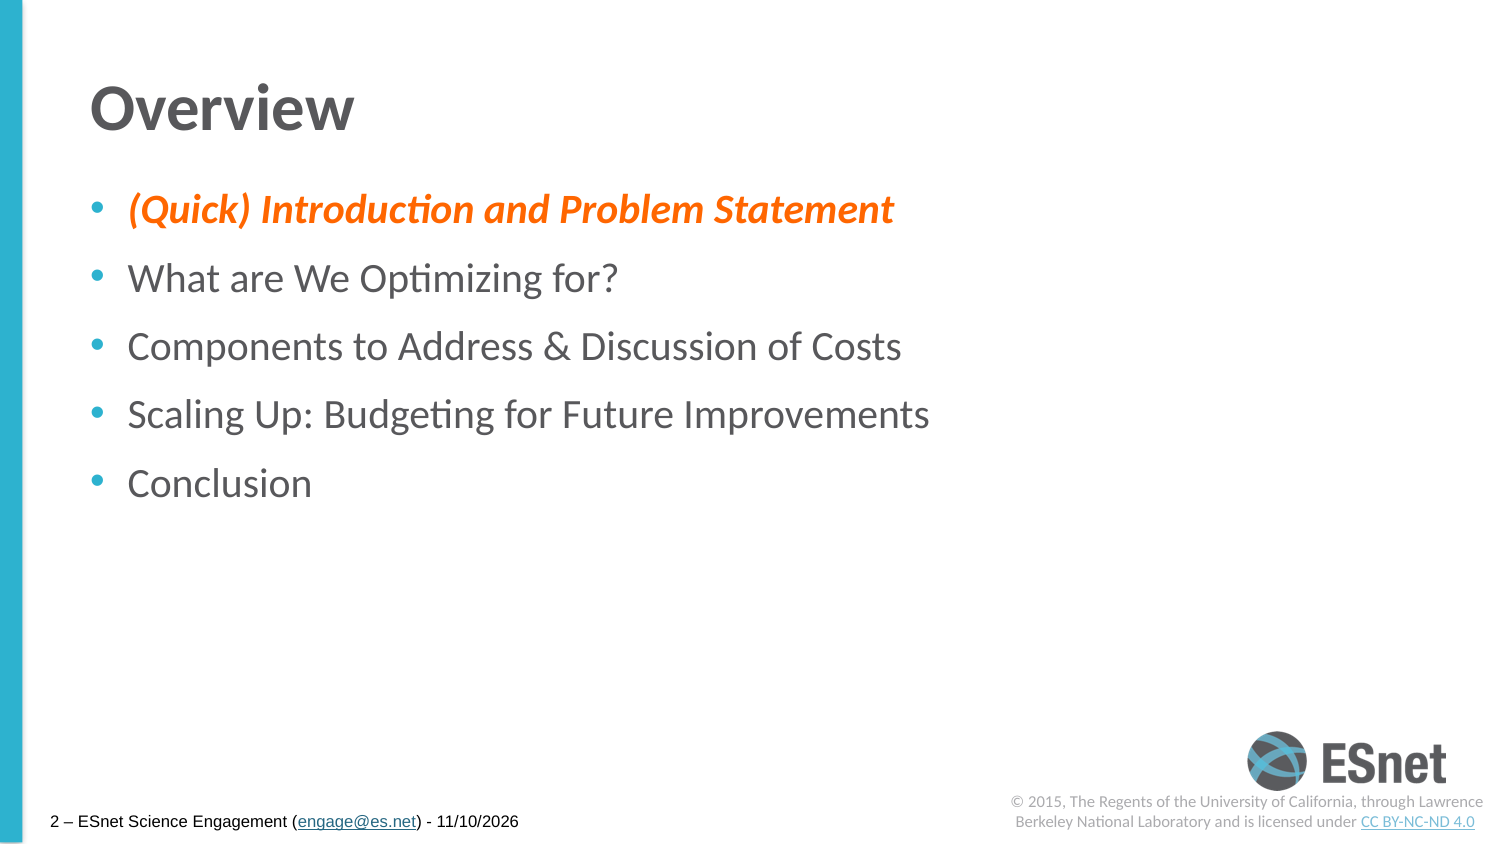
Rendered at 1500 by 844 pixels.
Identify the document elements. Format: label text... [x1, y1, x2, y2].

list (Quick) Introduction and Problem Statement What are We Optimizing for? Components to Address & Discussion of Costs Scaling Up: Budgeting for Future Improvements Conclusion [75, 174, 1425, 782]
text_box © 2015, The Regents of the University of California, through Lawrence Berkeley National Laboratory and is licensed under CC BY-NC-ND 4.0 [994, 786, 1500, 838]
title Overview [75, 33, 1425, 174]
picture [1247, 731, 1446, 786]
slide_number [34, 810, 567, 833]
